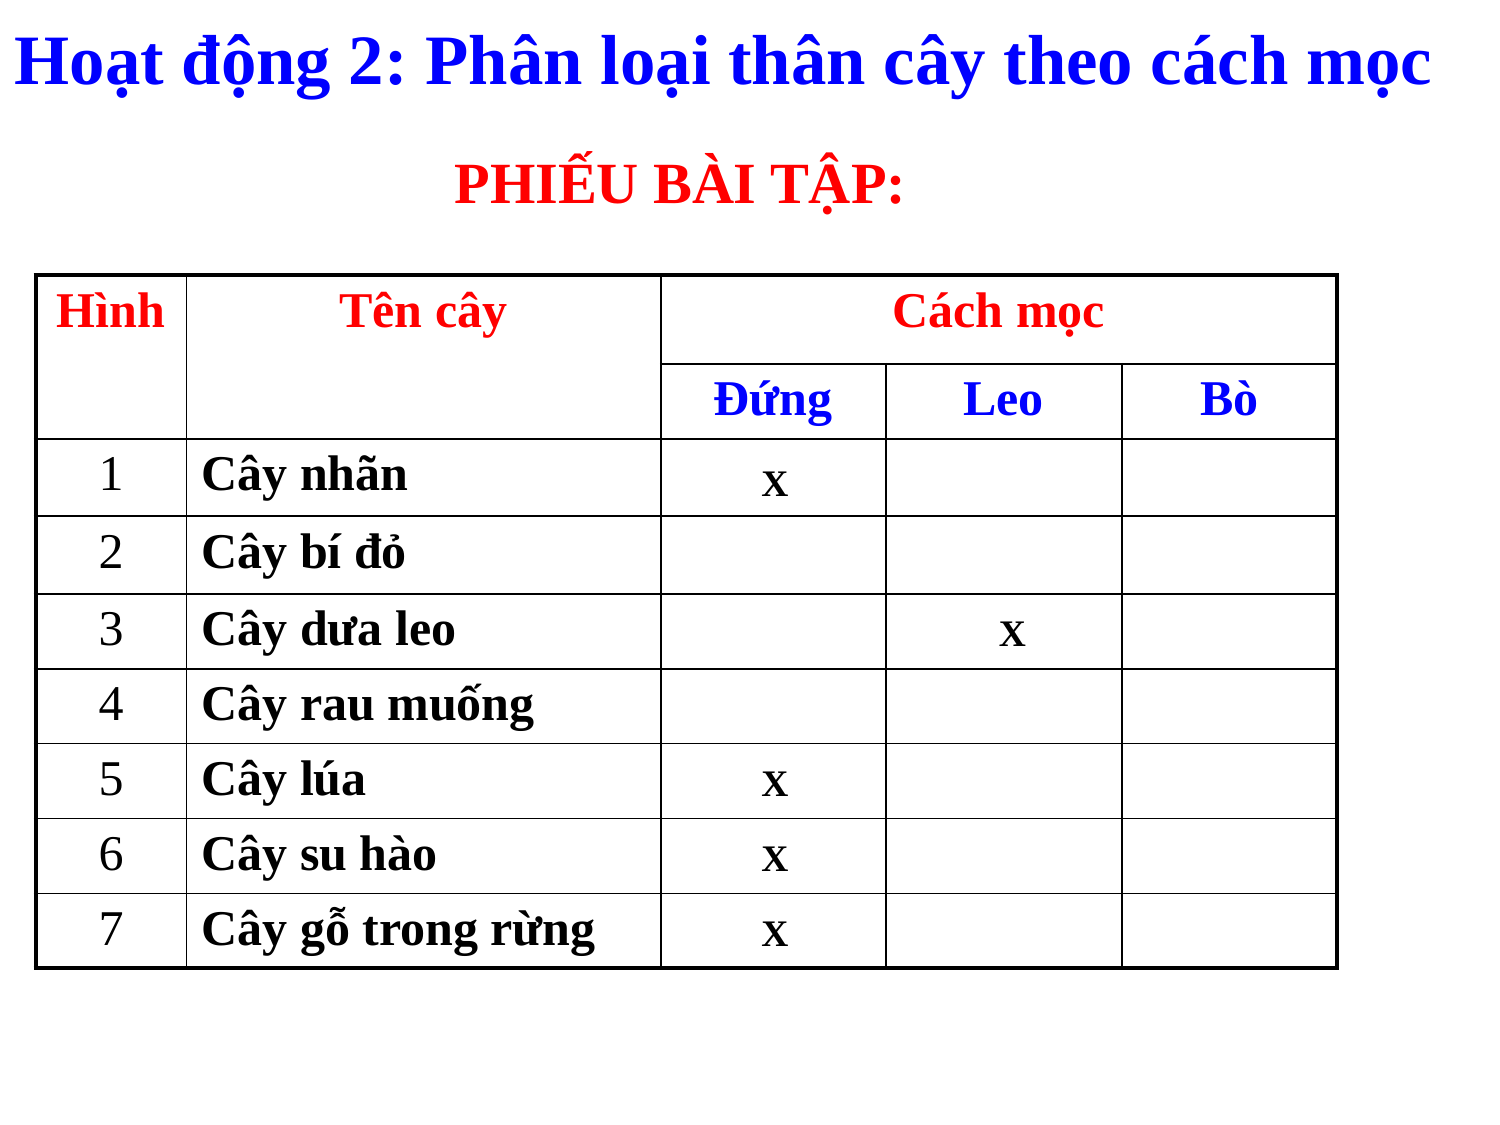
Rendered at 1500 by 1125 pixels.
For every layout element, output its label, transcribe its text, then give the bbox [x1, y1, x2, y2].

text_box X [710, 748, 840, 814]
table_header Cách mọc [662, 277, 1335, 363]
table_cell Cây lúa [187, 744, 660, 818]
table_cell [1123, 440, 1335, 515]
table_cell [1123, 744, 1335, 818]
table_cell Cây su hào [187, 819, 660, 893]
table_cell Bò [1123, 365, 1335, 438]
table_cell [887, 744, 1121, 818]
table_cell Cây rau muống [187, 670, 660, 743]
table_cell [662, 517, 885, 593]
text_box X [710, 823, 840, 889]
table_cell [1123, 819, 1335, 893]
table_cell [662, 440, 885, 515]
table_cell [887, 894, 1121, 966]
table_cell [887, 440, 1121, 515]
table_cell Cây bí đỏ [187, 517, 660, 593]
table_cell 2 [38, 517, 186, 593]
table_cell 5 [38, 744, 186, 818]
table_cell [887, 595, 1121, 668]
text_box Hoạt động 2: Phân loại thân cây theo cách mọc [0, 0, 1400, 113]
table_cell [887, 670, 1121, 743]
table_cell [662, 670, 885, 743]
table_cell [662, 894, 885, 966]
table_cell [662, 819, 885, 893]
text_box PHIẾU BÀI TẬP: [387, 137, 988, 223]
table_cell [1123, 670, 1335, 743]
table_header Hình [38, 277, 186, 438]
table_cell [887, 517, 1121, 593]
text_box X [710, 898, 840, 964]
table_cell Cây dưa leo [187, 595, 660, 668]
table_cell [887, 819, 1121, 893]
table_cell 7 [38, 894, 186, 966]
table_cell Cây nhãn [187, 440, 660, 515]
table_cell [1123, 595, 1335, 668]
table_cell Đứng [662, 365, 885, 438]
table_cell [1123, 894, 1335, 966]
table_cell 4 [38, 670, 186, 743]
table_header Tên cây [187, 277, 660, 438]
table_cell [1123, 517, 1335, 593]
text_box X [710, 448, 840, 514]
table_cell 1 [38, 440, 186, 515]
table_cell [662, 744, 885, 818]
table_cell [662, 595, 885, 668]
table_cell 6 [38, 819, 186, 893]
table_cell 3 [38, 595, 186, 668]
table_cell Leo [887, 365, 1121, 438]
table_cell Cây gỗ trong rừng [187, 894, 660, 966]
text_box X [948, 598, 1077, 664]
